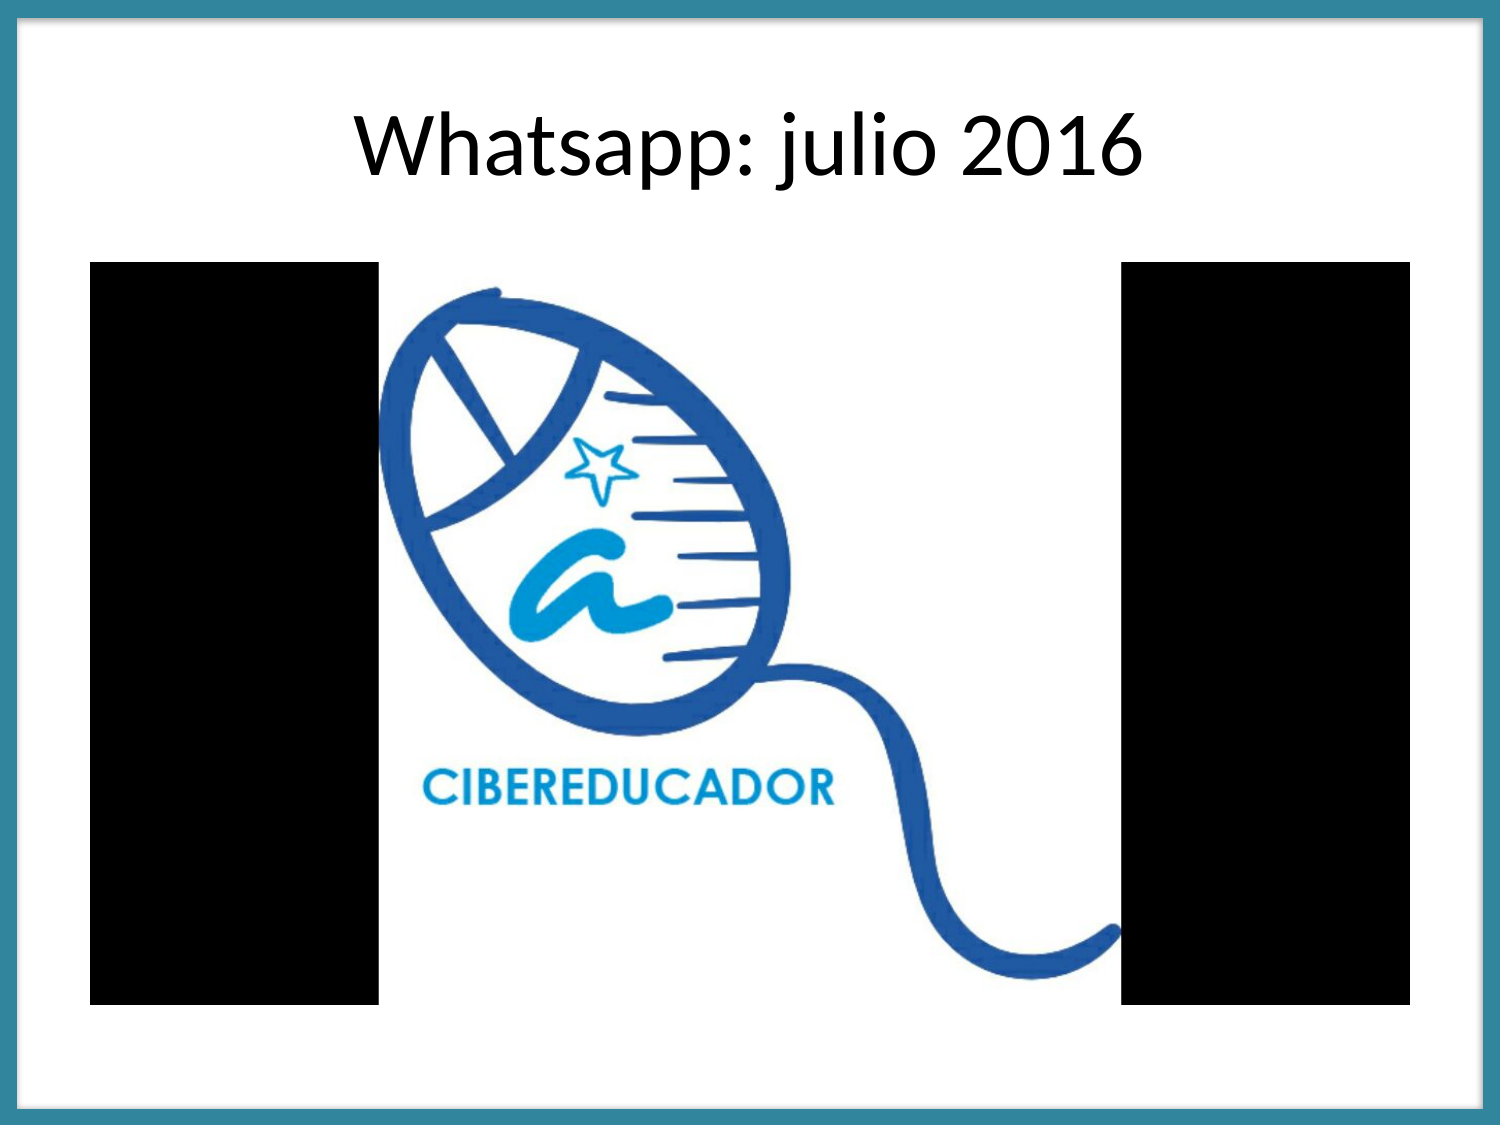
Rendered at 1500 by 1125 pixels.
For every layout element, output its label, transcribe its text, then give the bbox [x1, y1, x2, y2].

text_box [0, 0, 1500, 1125]
title Whatsapp: julio 2016 [75, 45, 1425, 233]
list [89, 262, 1411, 1006]
